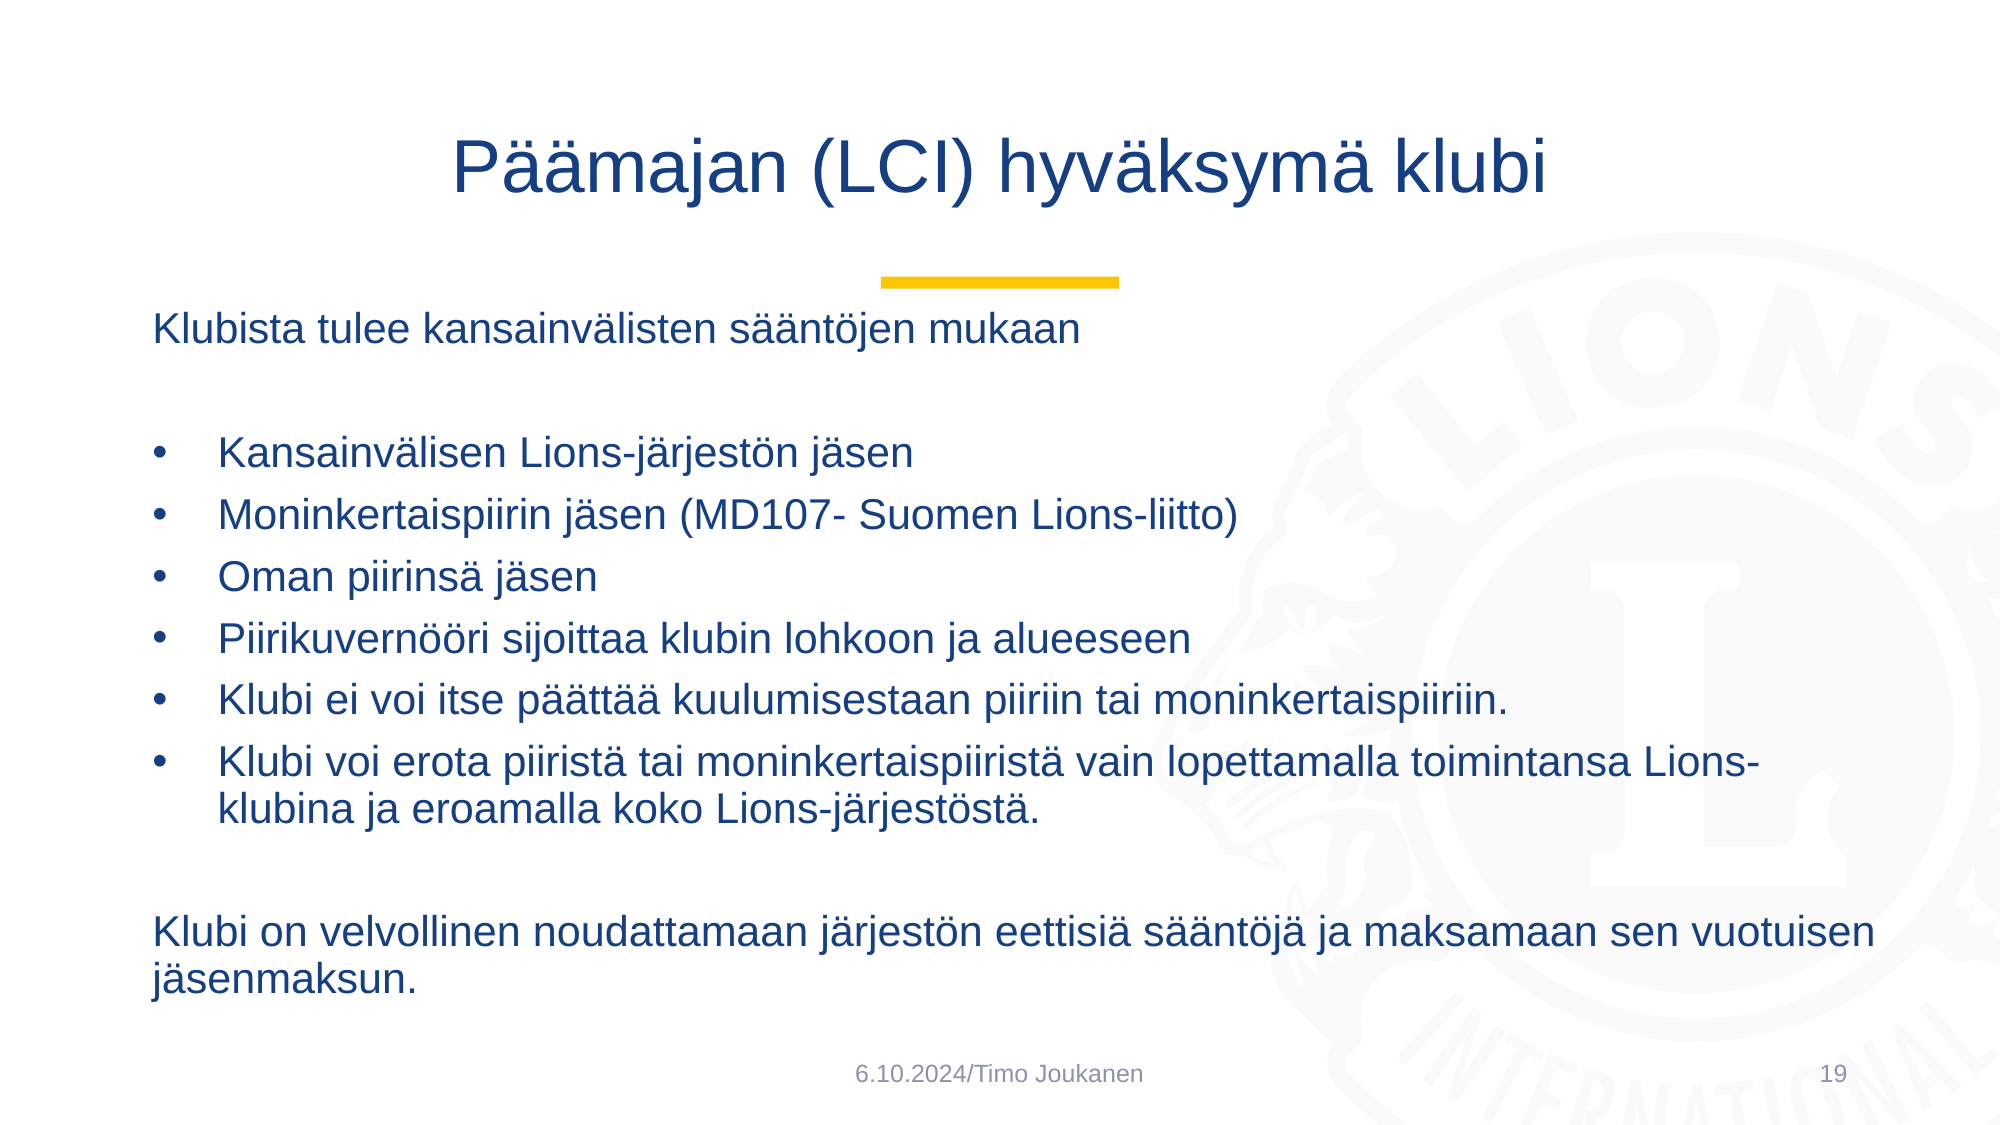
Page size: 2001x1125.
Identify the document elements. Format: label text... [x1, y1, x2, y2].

footer 6.10.2024/Timo Joukanen [662, 1042, 1338, 1103]
title Päämajan (LCI) hyväksymä klubi [137, 59, 1863, 278]
list Klubista tulee kansainvälisten sääntöjen mukaan Kansainvälisen Lions-järjestön jäsen Moninkertaispiirin jäsen (MD107- Suomen Lions-liitto) Oman piirinsä jäsen Piirikuvernööri sijoittaa klubin lohkoon ja alueeseen Klubi ei voi itse päättää kuulumisestaan piiriin tai moninkertaispiiriin. Klubi voi erota piiristä tai moninkertaispiiristä vain lopettamalla toimintansa Lions-klubina ja eroamalla koko Lions-järjestöstä. Klubi on velvollinen noudattamaan järjestön eettisiä sääntöjä ja maksamaan sen vuotuisen jäsenmaksun. [137, 299, 1905, 1014]
slide_number 19 [1412, 1042, 1863, 1103]
